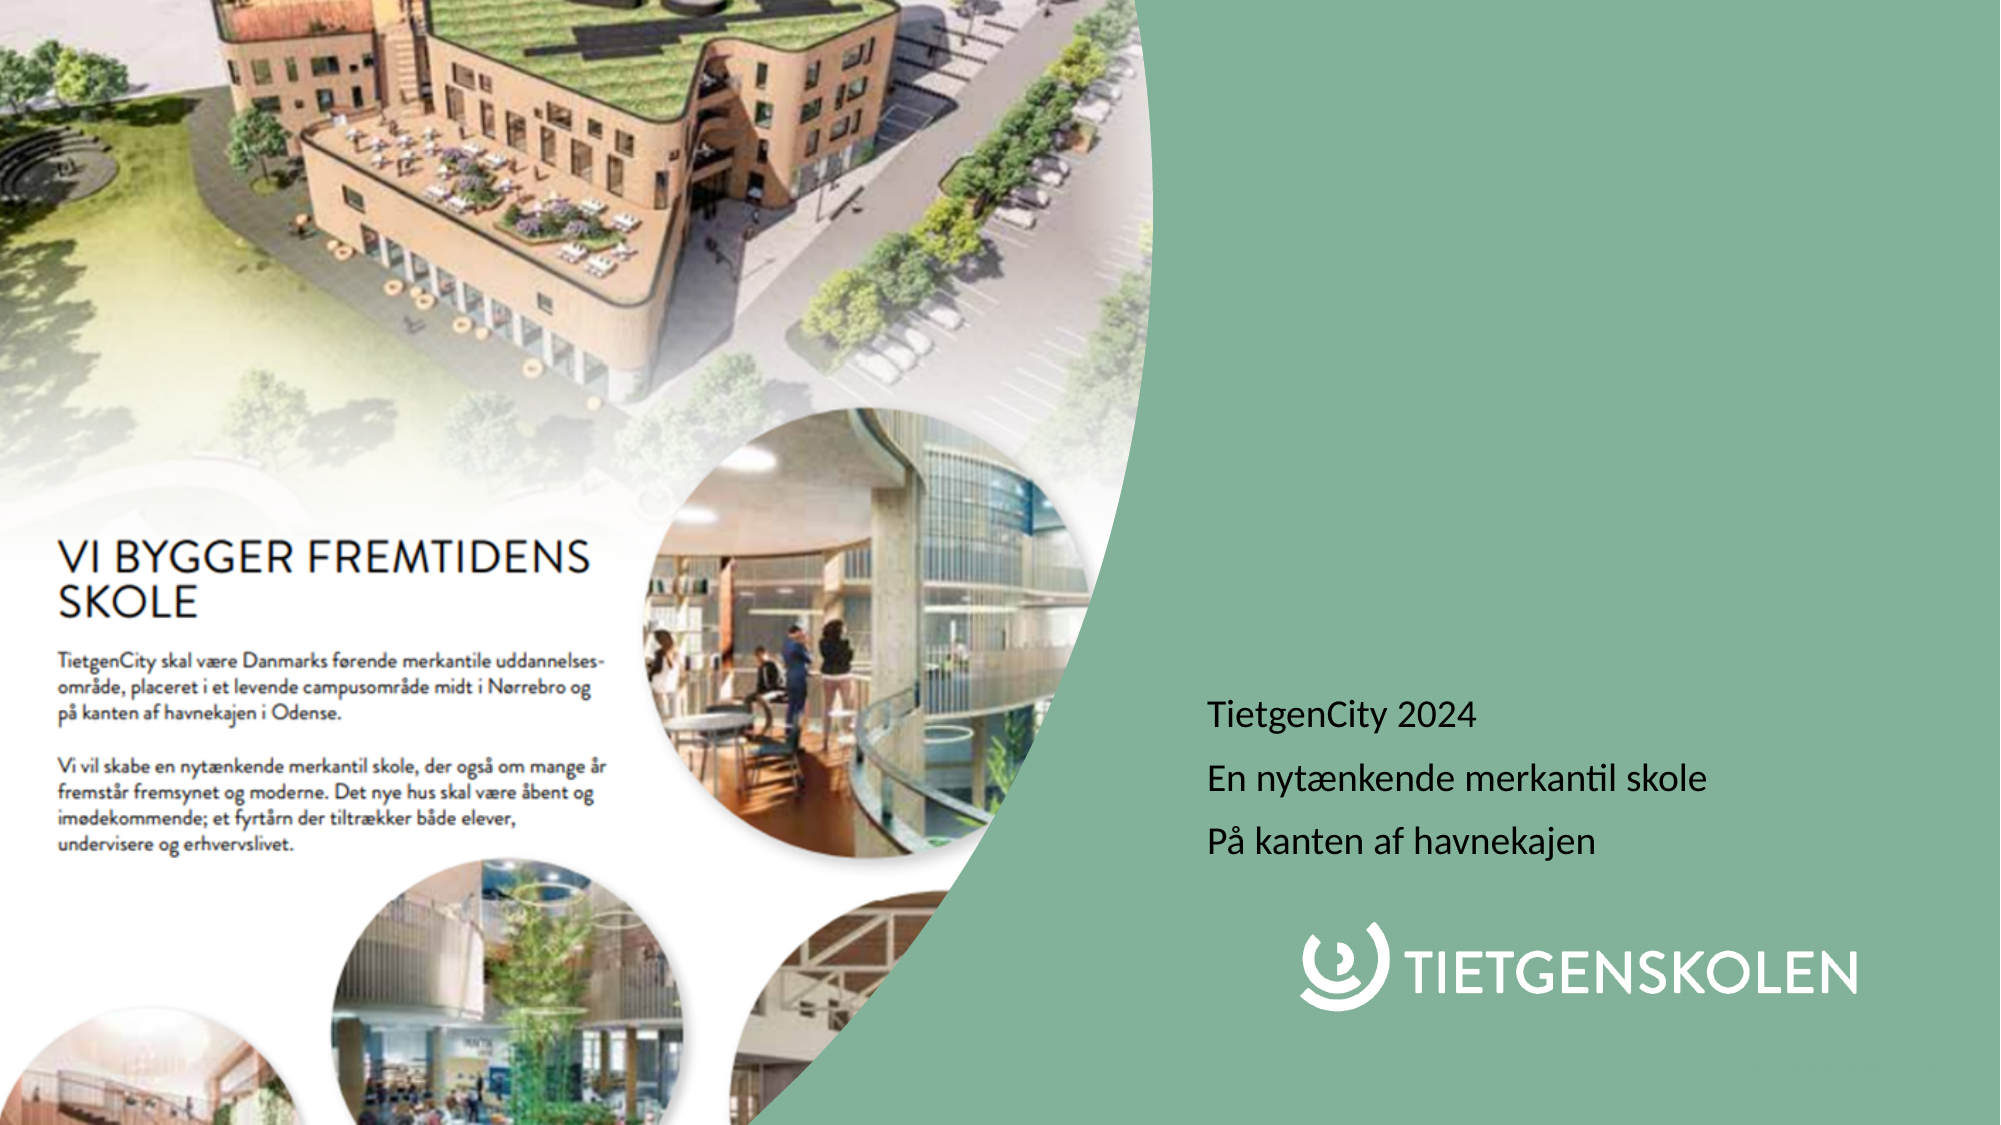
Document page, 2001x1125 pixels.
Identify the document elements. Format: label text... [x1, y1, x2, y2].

picture [0, 0, 2000, 1125]
list TietgenCity 2024 En nytænkende merkantil skole På kanten af havnekajen [1192, 686, 1895, 906]
